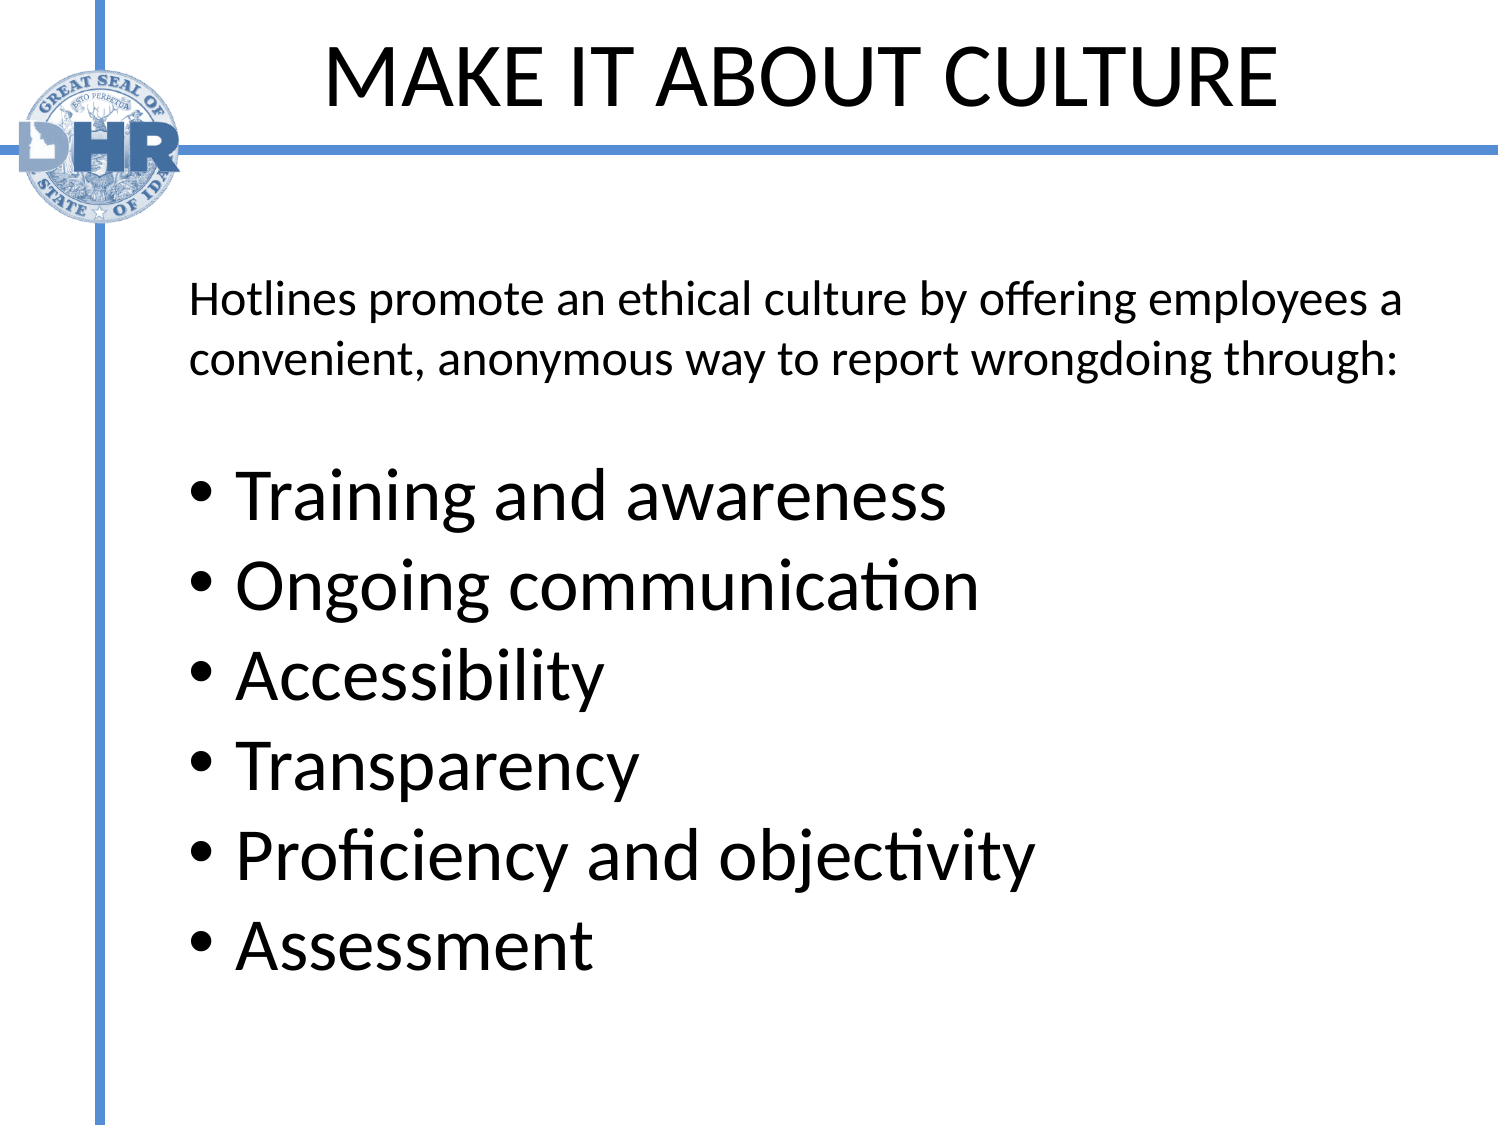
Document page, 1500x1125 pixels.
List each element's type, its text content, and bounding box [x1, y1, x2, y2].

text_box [18, 69, 182, 224]
title MAKE IT ABOUT CULTURE [150, 0, 1455, 140]
text_box Hotlines promote an ethical culture by offering employees a convenient, anonymous way to report wrongdoing through: Training and awareness Ongoing communication Accessibility Transparency Proficiency and objectivity Assessment [174, 258, 1431, 994]
